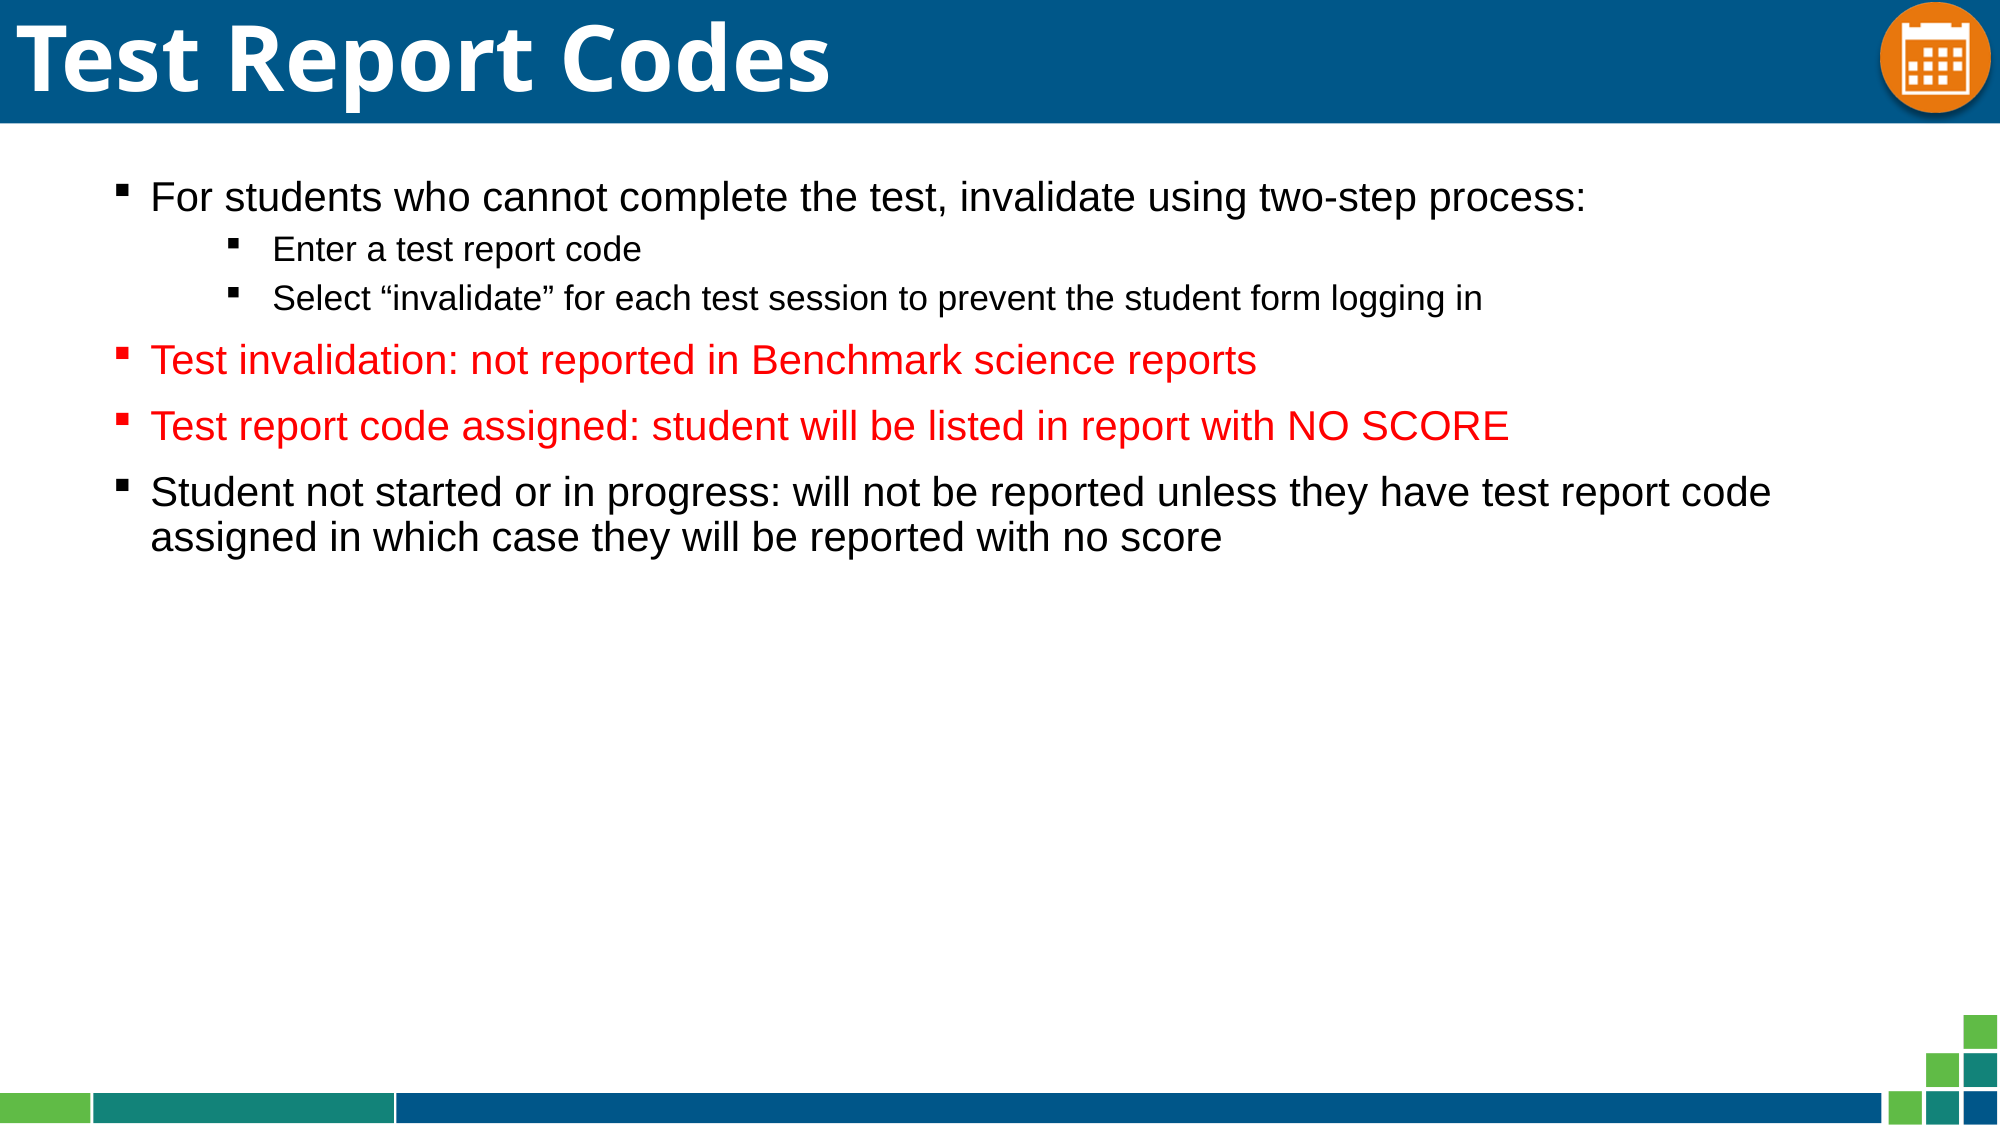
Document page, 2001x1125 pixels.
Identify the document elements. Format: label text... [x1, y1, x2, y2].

title Test Report Codes [0, 0, 1871, 124]
list For students who cannot complete the test, invalidate using two-step process: Enter a test report code Select “invalidate” for each test session to prevent the student form logging in Test invalidation: not reported in Benchmark science reports Test report code assigned: student will be listed in report with NO SCORE Student not started or in progress: will not be reported unless they have test report code assigned in which case they will be reported with no score [97, 168, 1823, 998]
picture [1888, 1015, 2001, 1125]
picture [1871, 0, 2000, 128]
